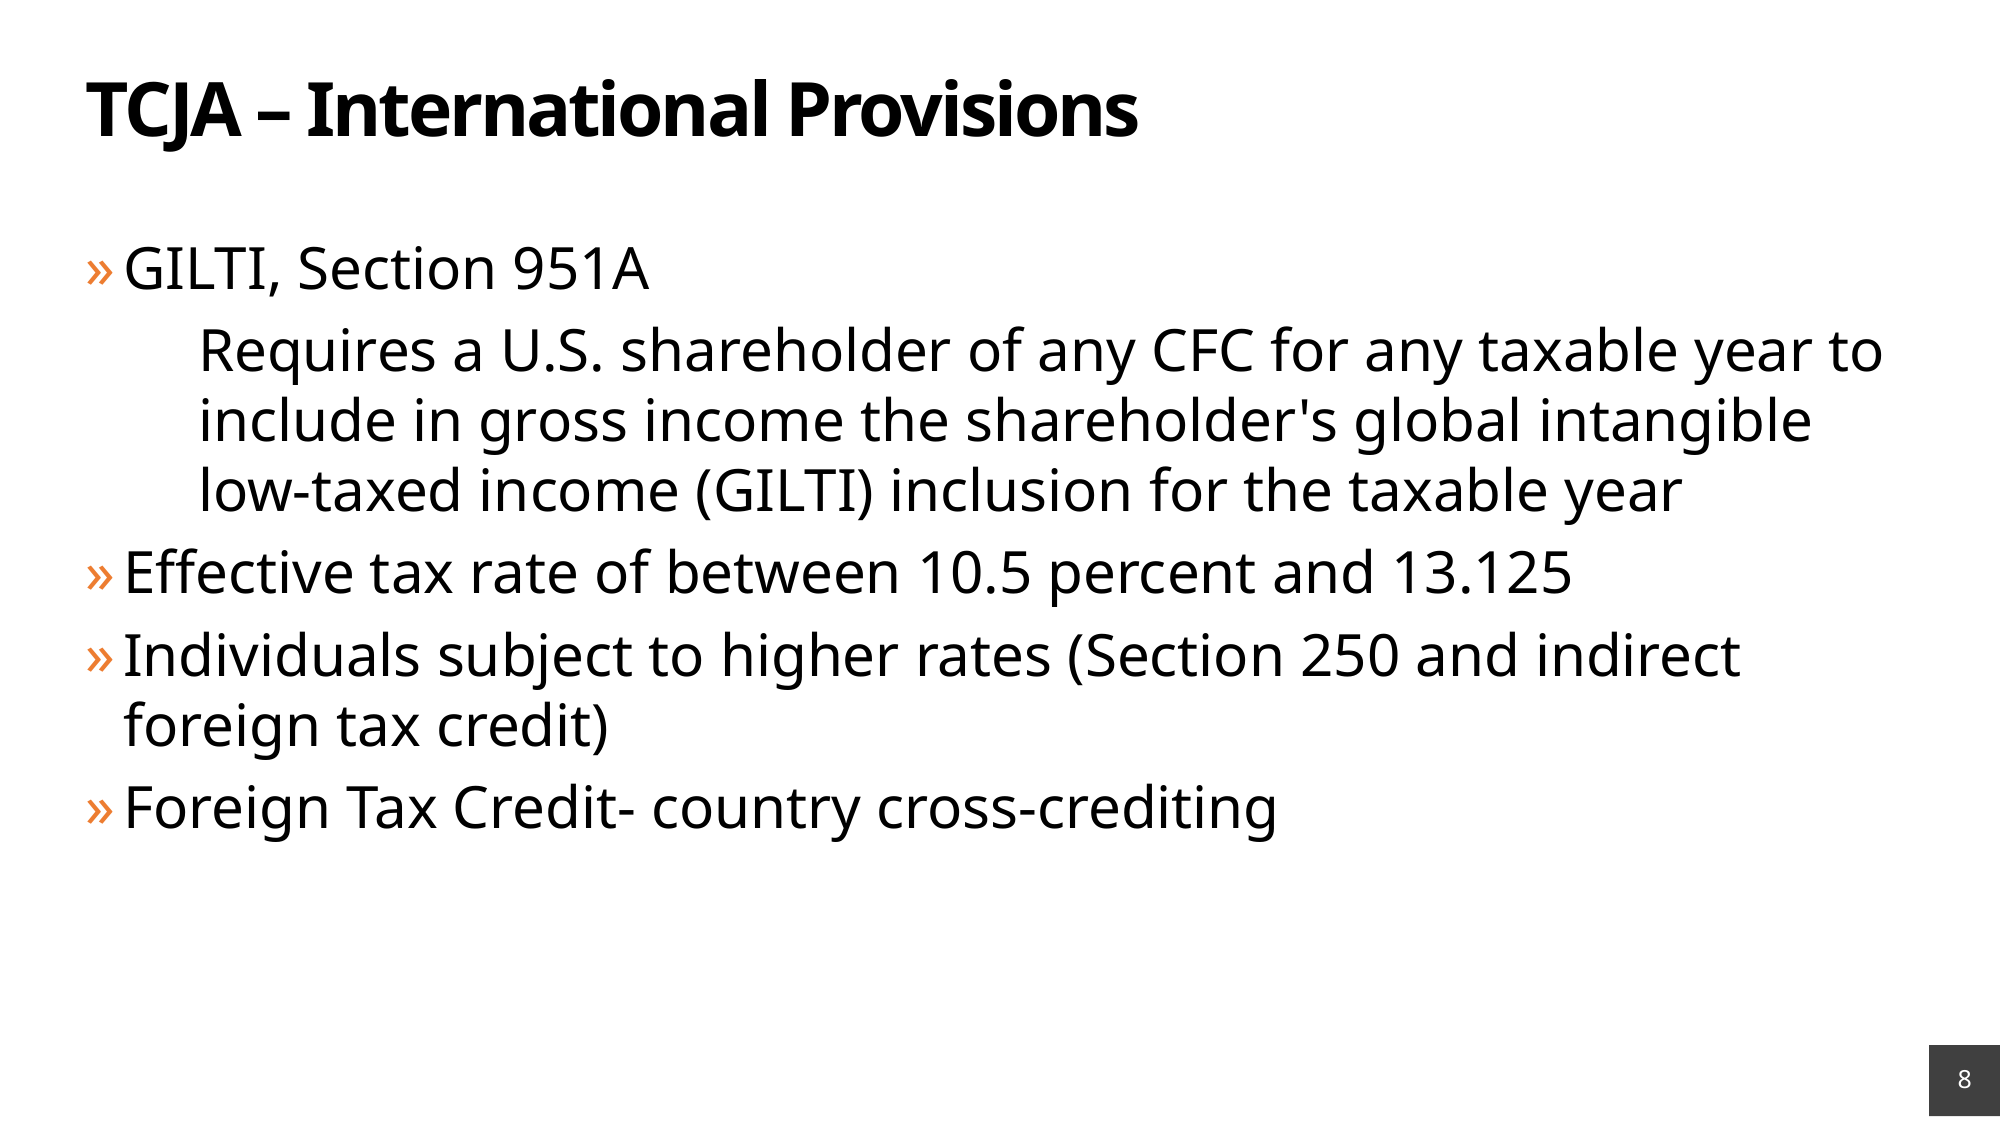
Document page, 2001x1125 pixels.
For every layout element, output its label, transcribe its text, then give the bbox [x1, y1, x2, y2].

title TCJA – International Provisions [70, 59, 1930, 166]
slide_number 8 [1929, 1045, 2000, 1117]
list GILTI, Section 951A Requires a U.S. shareholder of any CFC for any taxable year to include in gross income the shareholder's global intangible low-taxed income (GILTI) inclusion for the taxable year Effective tax rate of between 10.5 percent and 13.125 Individuals subject to higher rates (Section 250 and indirect foreign tax credit) Foreign Tax Credit- country cross-crediting [70, 223, 1930, 1016]
